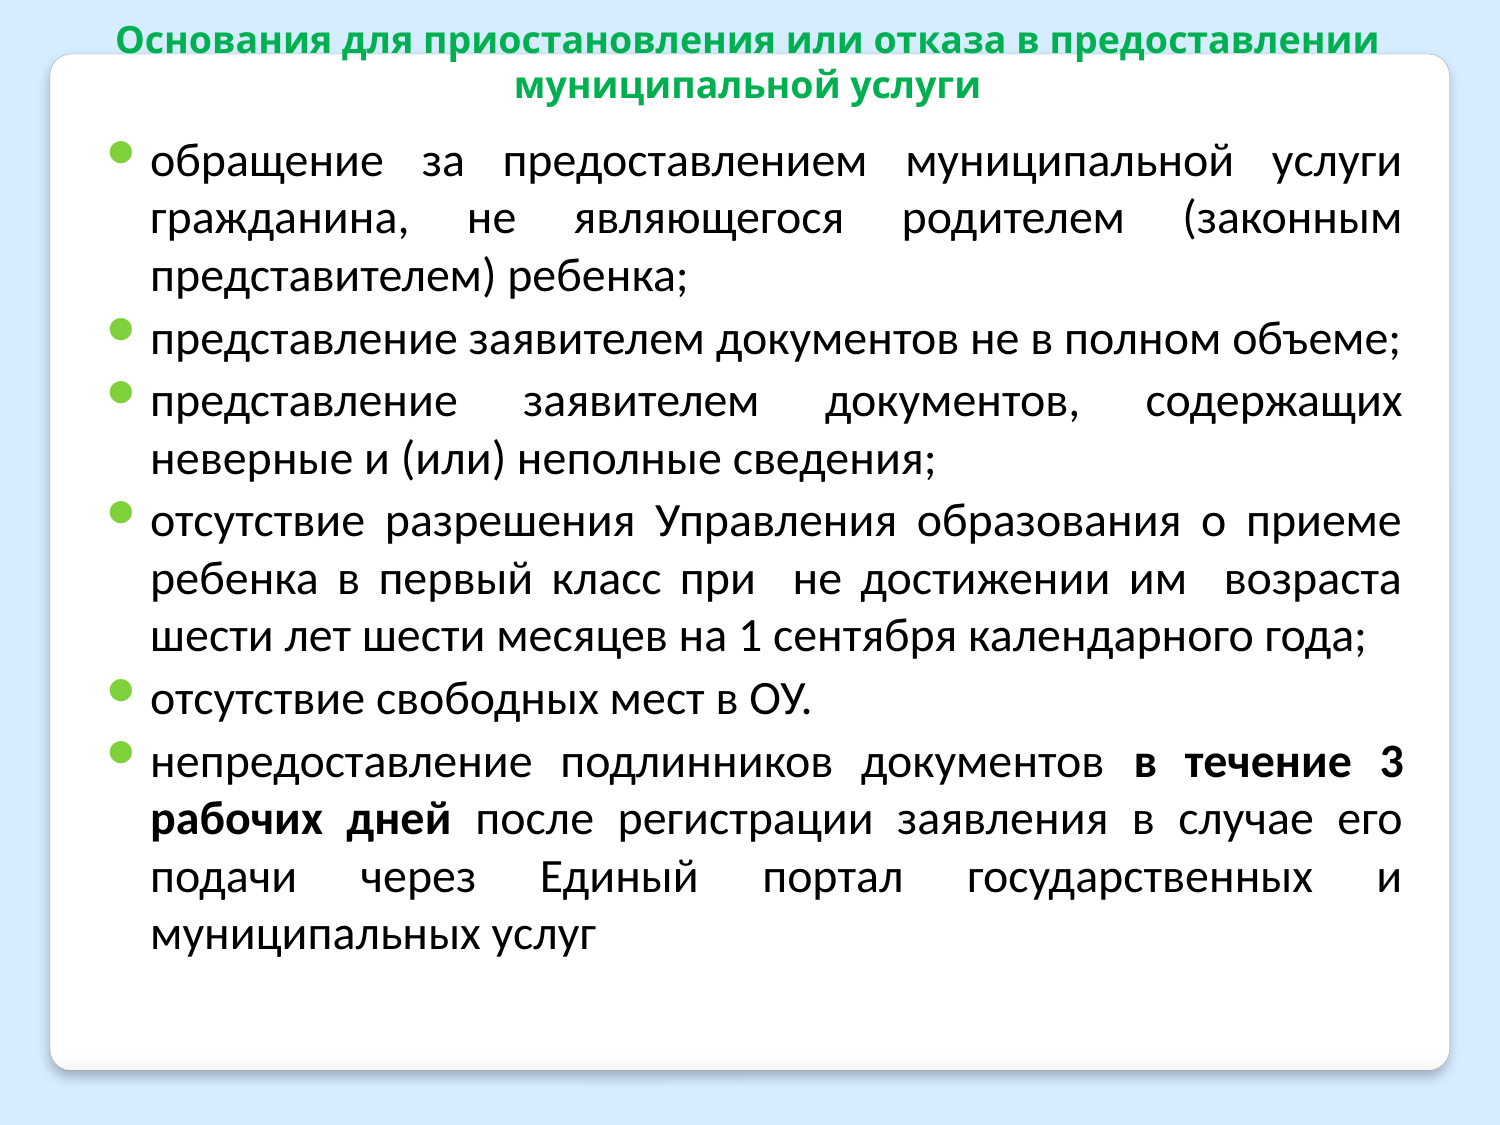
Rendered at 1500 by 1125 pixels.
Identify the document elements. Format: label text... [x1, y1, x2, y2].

title Основания для приостановления или отказа в предоставлении муниципальной услуги [76, 66, 1420, 113]
list обращение за предоставлением муниципальной услуги гражданина, не являющегося родителем (законным представителем) ребенка; представление заявителем документов не в полном объеме; представление заявителем документов, содержащих неверные и (или) неполные сведения; отсутствие разрешения Управления образования о приеме ребенка в первый класс при не достижении им возраста шести лет шести месяцев на 1 сентября календарного года; отсутствие свободных мест в ОУ. непредоставление подлинников документов в течение 3 рабочих дней после регистрации заявления в случае его подачи через Единый портал государственных и муниципальных услуг [76, 113, 1420, 1024]
